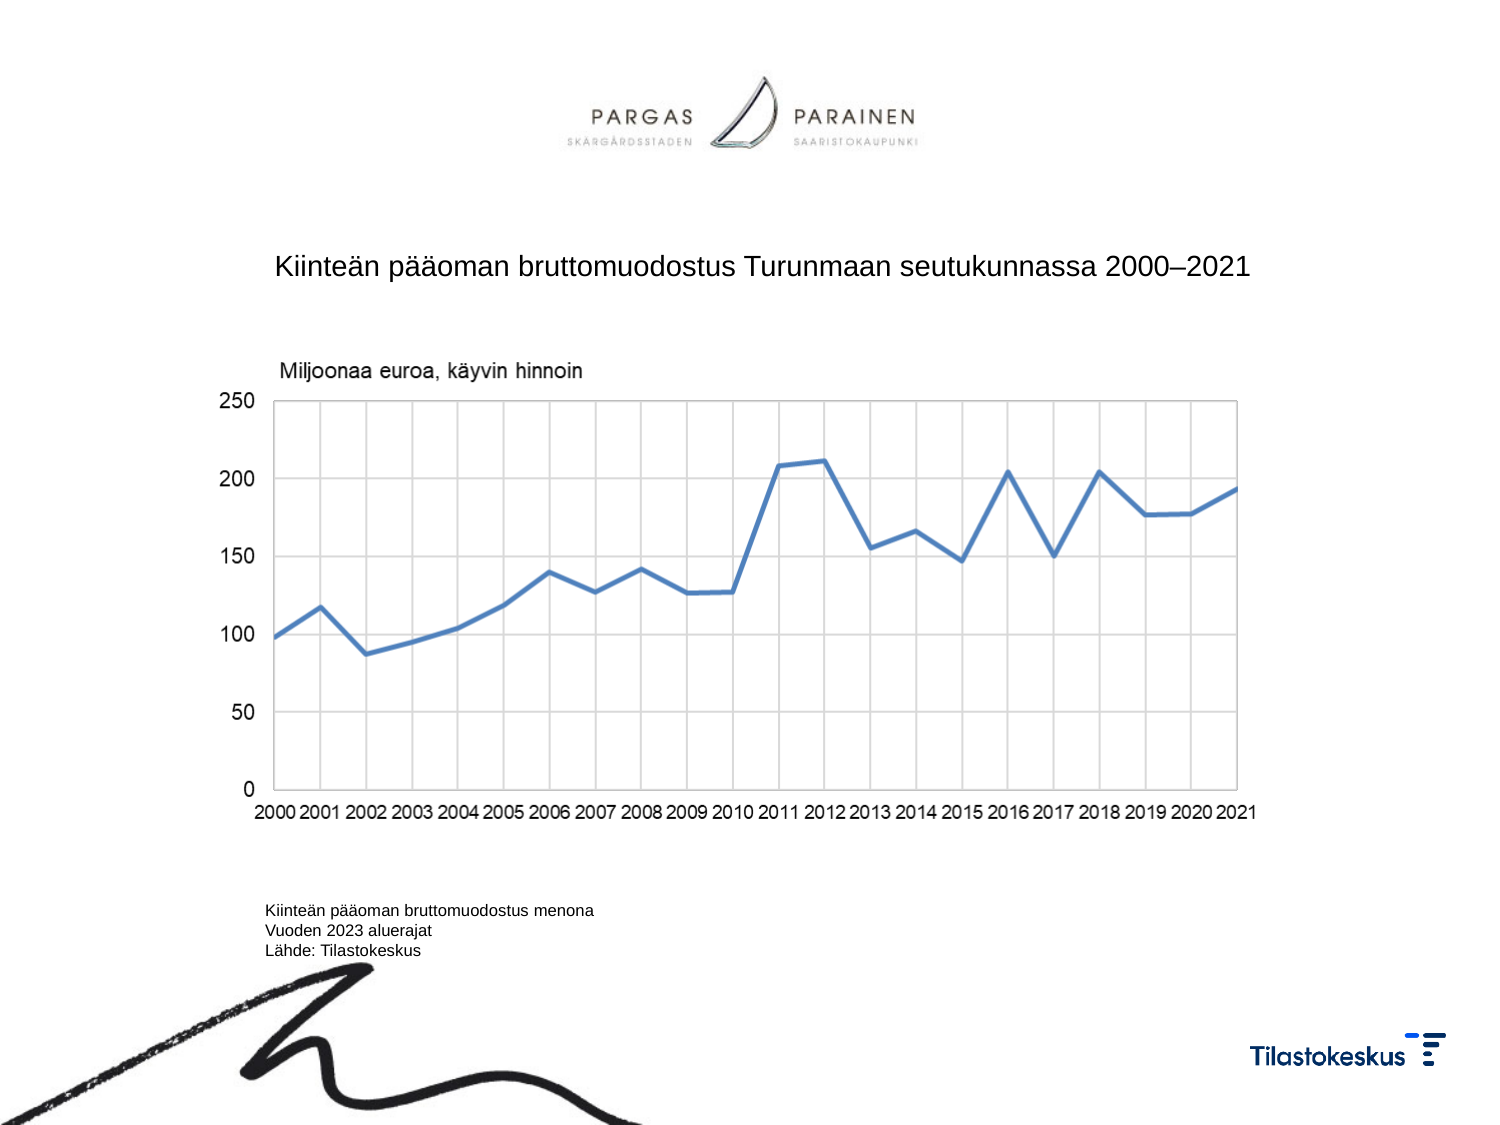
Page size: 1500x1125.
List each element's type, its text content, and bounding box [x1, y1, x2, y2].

text_box Kiinteän pääoman bruttomuodostus Turunmaan seutukunnassa 2000–2021 [259, 240, 1268, 270]
picture [0, 0, 1500, 1125]
text_box Kiinteän pääoman bruttomuodostus menona Vuoden 2023 aluerajat Lähde: Tilastokeskus [250, 893, 625, 968]
